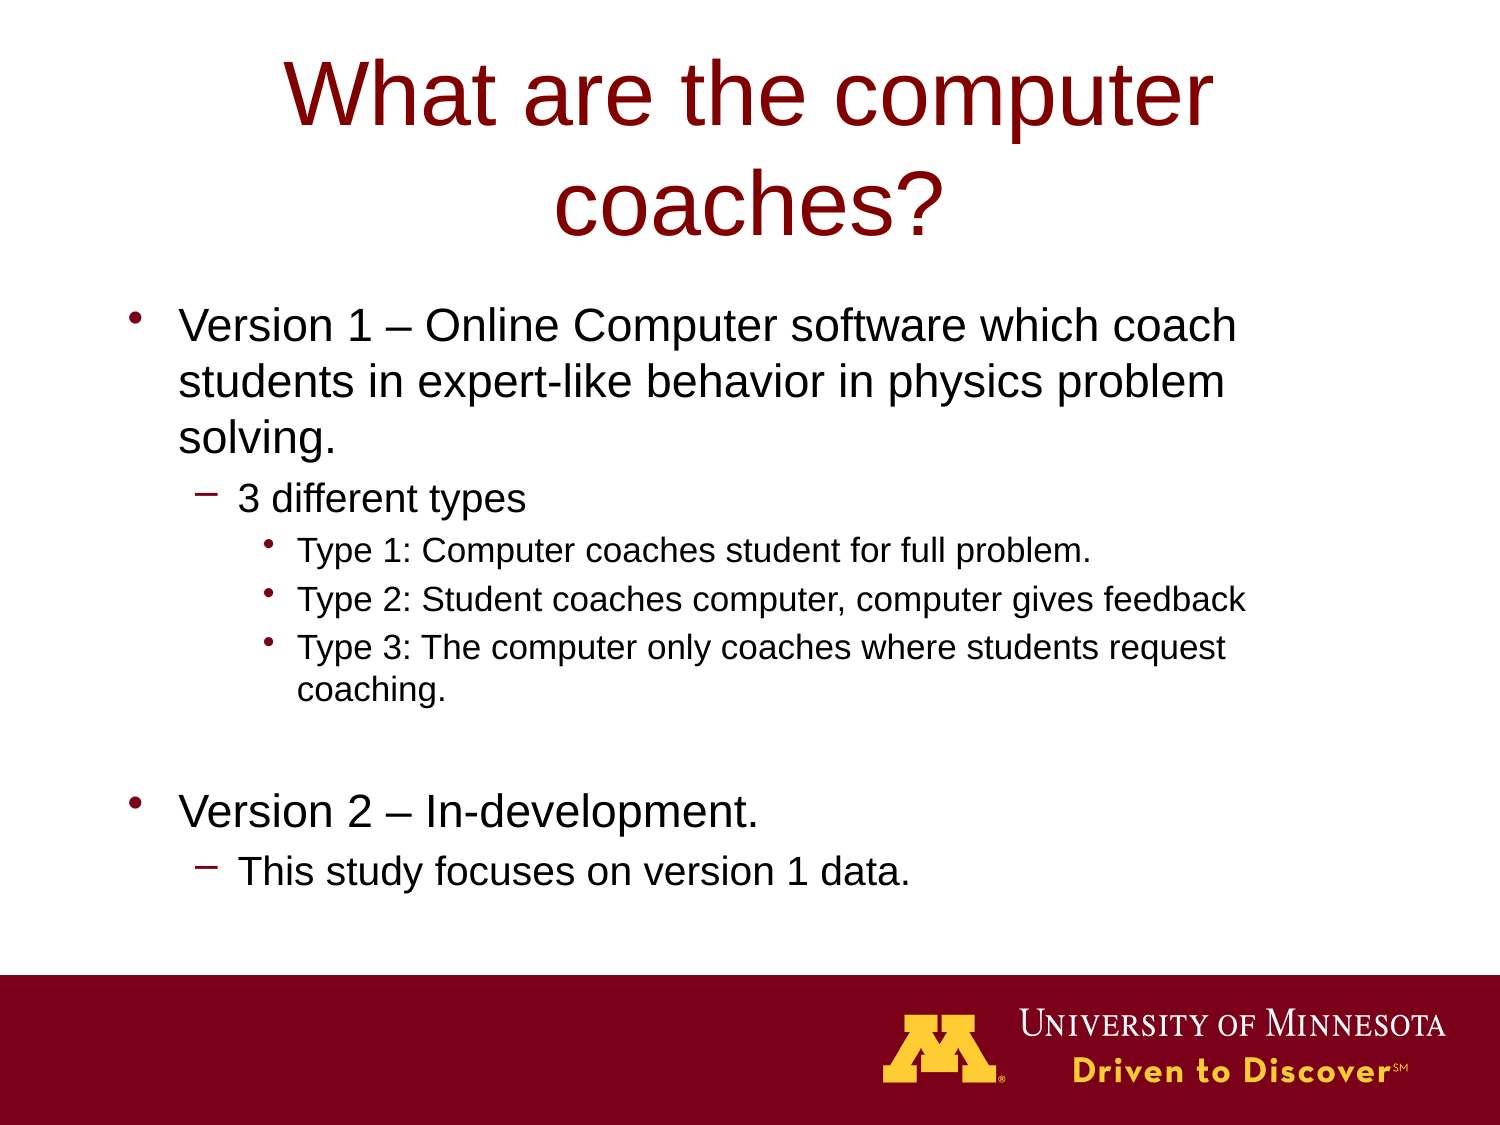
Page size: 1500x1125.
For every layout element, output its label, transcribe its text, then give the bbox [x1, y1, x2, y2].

title What are the computer coaches? [112, 50, 1388, 238]
list Version 1 – Online Computer software which coach students in expert-like behavior in physics problem solving. 3 different types Type 1: Computer coaches student for full problem. Type 2: Student coaches computer, computer gives feedback Type 3: The computer only coaches where students request coaching. Version 2 – In-development. This study focuses on version 1 data. [112, 287, 1388, 908]
picture [0, 975, 1500, 1125]
